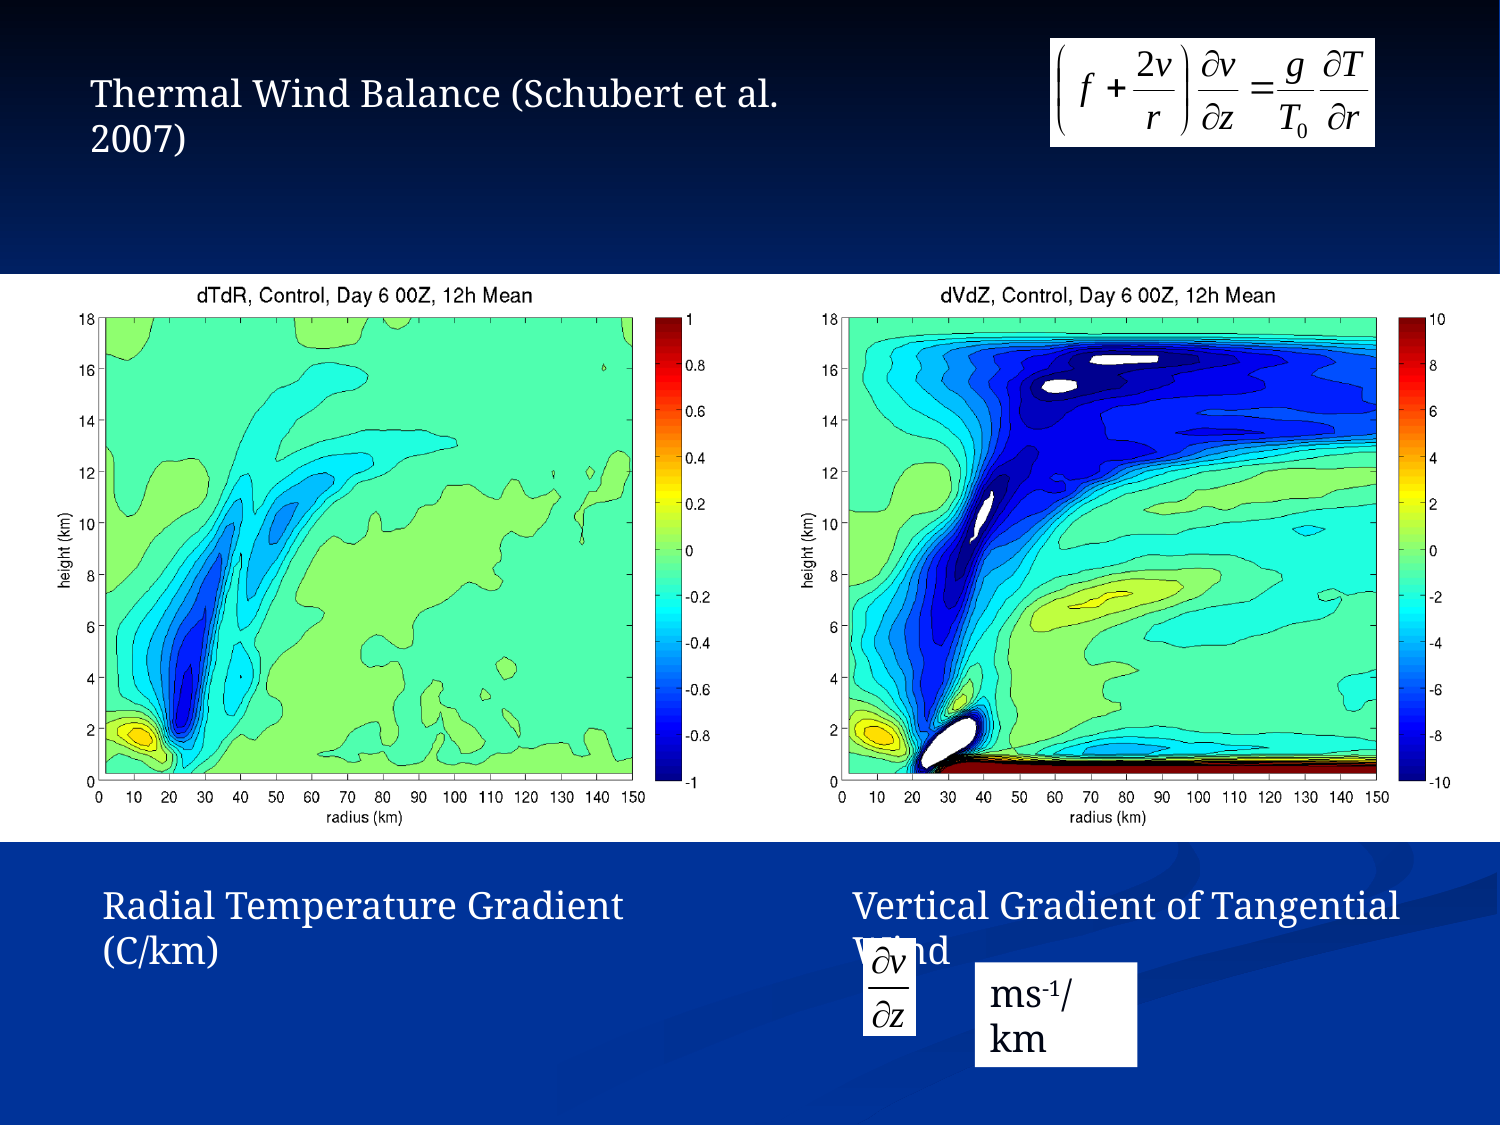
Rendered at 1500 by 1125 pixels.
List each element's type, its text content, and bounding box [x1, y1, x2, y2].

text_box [862, 937, 917, 1037]
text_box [1049, 37, 1376, 148]
picture [0, 274, 1500, 843]
text_box Thermal Wind Balance (Schubert et al. 2007) [75, 62, 863, 168]
text_box ms-1/km [974, 962, 1138, 1068]
text_box Radial Temperature Gradient (C/km) [87, 874, 663, 980]
text_box Vertical Gradient of Tangential Wind [837, 874, 1425, 980]
